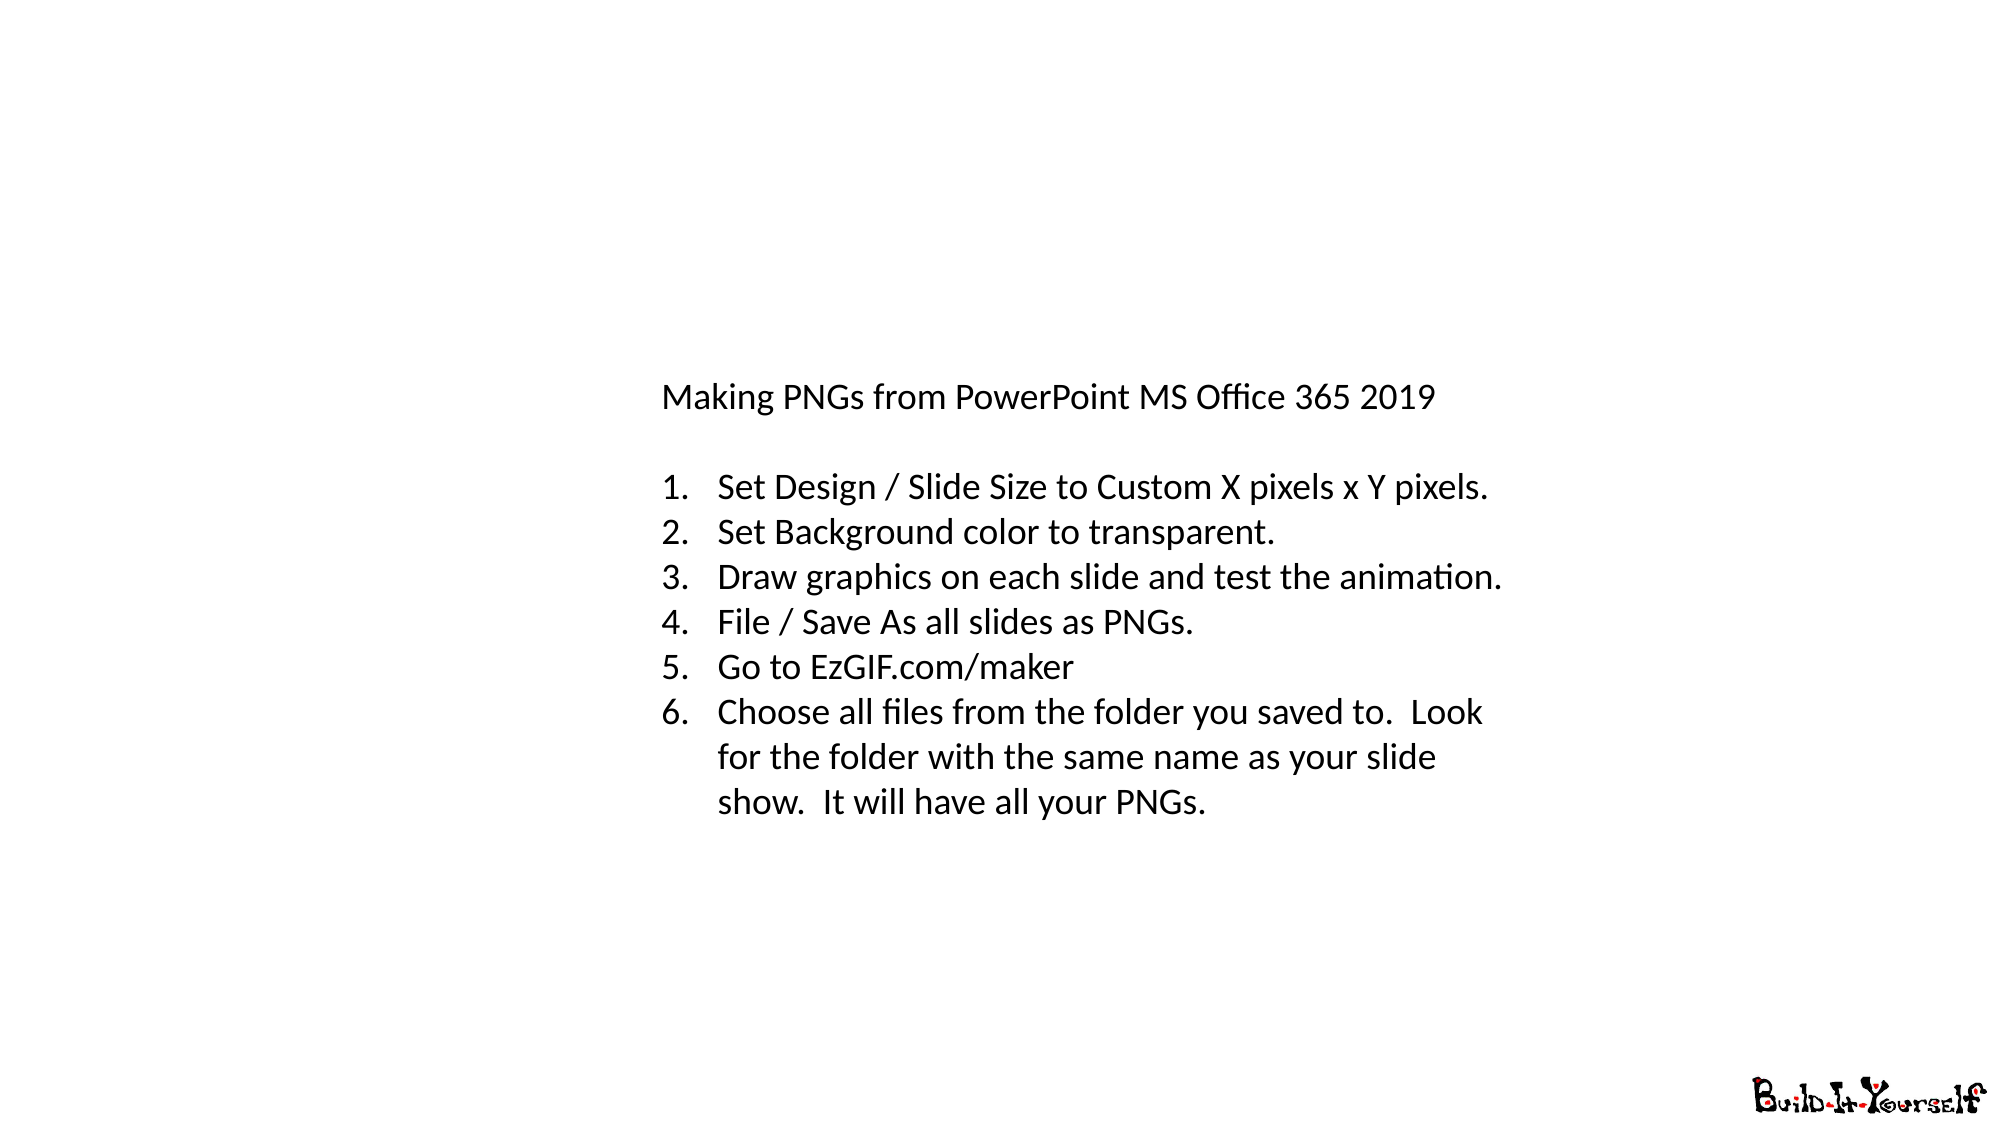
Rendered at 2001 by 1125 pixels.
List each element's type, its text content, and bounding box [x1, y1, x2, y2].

text_box Making PNGs from PowerPoint MS Office 365 2019 Set Design / Slide Size to Custom X pixels x Y pixels. Set Background color to transparent. Draw graphics on each slide and test the animation. File / Save As all slides as PNGs. Go to EzGIF.com/maker Choose all files from the folder you saved to. Look for the folder with the same name as your slide show. It will have all your PNGs. [646, 364, 1542, 830]
picture [1749, 1073, 1989, 1116]
